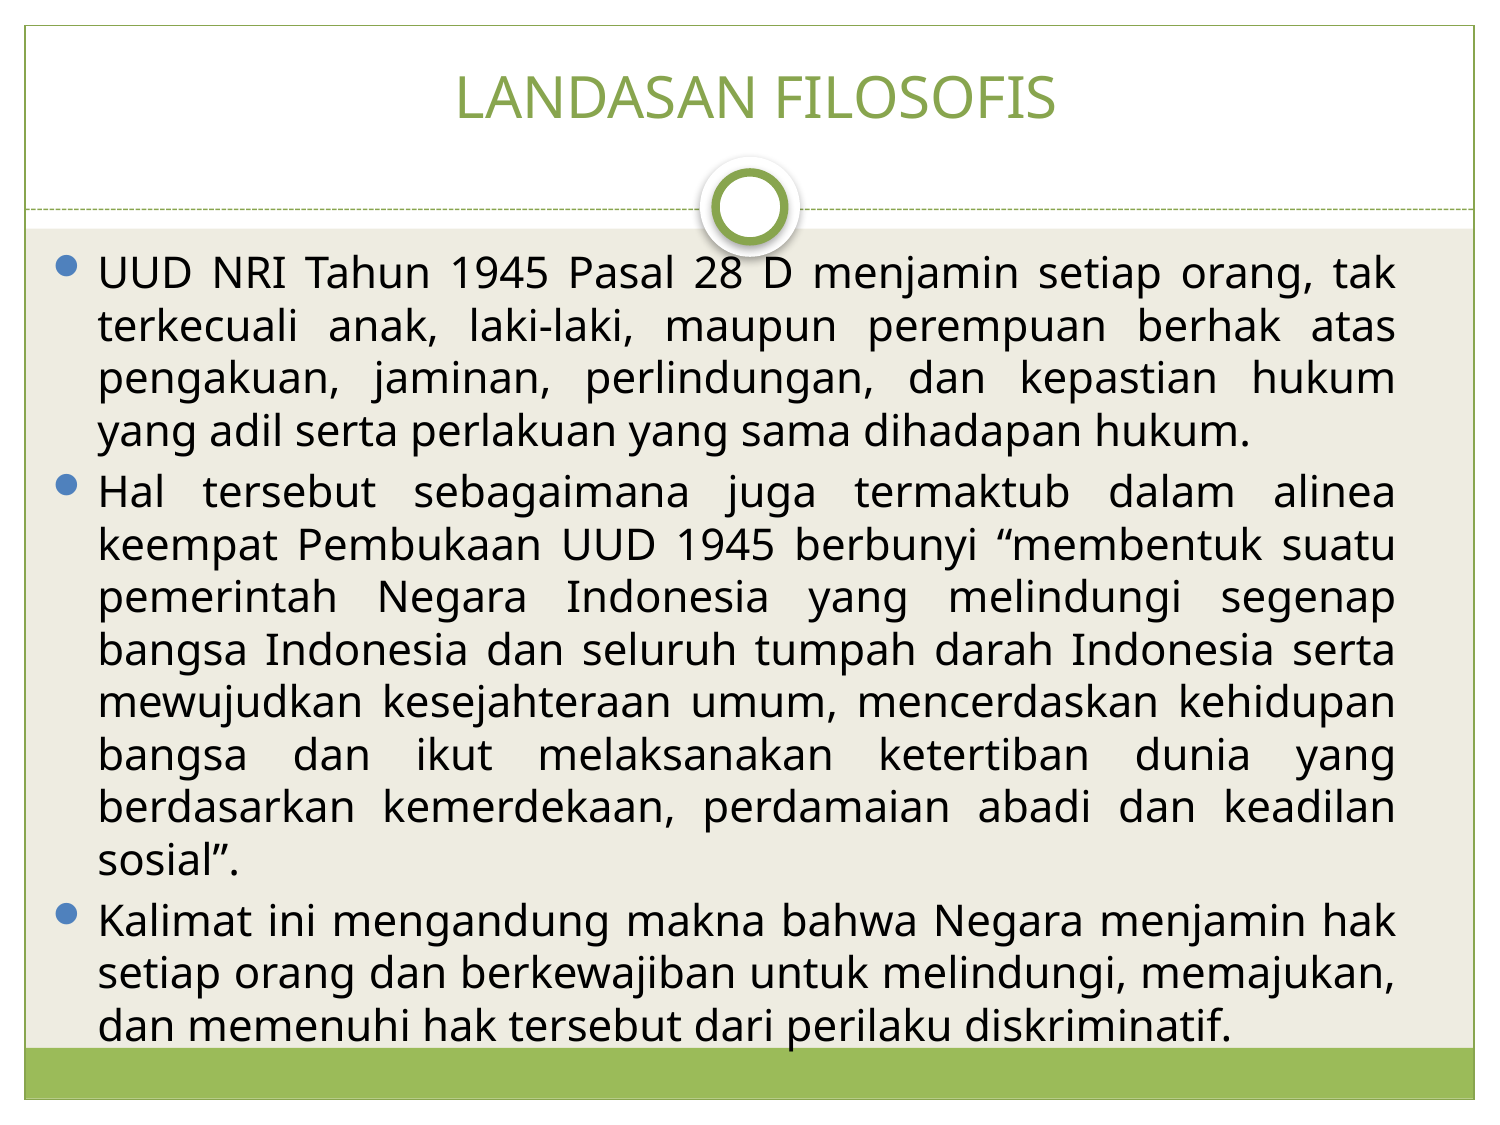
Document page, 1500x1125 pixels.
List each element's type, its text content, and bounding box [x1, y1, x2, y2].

title LANDASAN FILOSOFIS [37, 45, 1475, 138]
list UUD NRI Tahun 1945 Pasal 28 D menjamin setiap orang, tak terkecuali anak, laki-laki, maupun perempuan berhak atas pengakuan, jaminan, perlindungan, dan kepastian hukum yang adil serta perlakuan yang sama dihadapan hukum. Hal tersebut sebagaimana juga termaktub dalam alinea keempat Pembukaan UUD 1945 berbunyi “membentuk suatu pemerintah Negara Indonesia yang melindungi segenap bangsa Indonesia dan seluruh tumpah darah Indonesia serta mewujudkan kesejahteraan umum, mencerdaskan kehidupan bangsa dan ikut melaksanakan ketertiban dunia yang berdasarkan kemerdekaan, perdamaian abadi dan keadilan sosial”. Kalimat ini mengandung makna bahwa Negara menjamin hak setiap orang dan berkewajiban untuk melindungi, memajukan, dan memenuhi hak tersebut dari perilaku diskriminatif. [37, 237, 1413, 1100]
